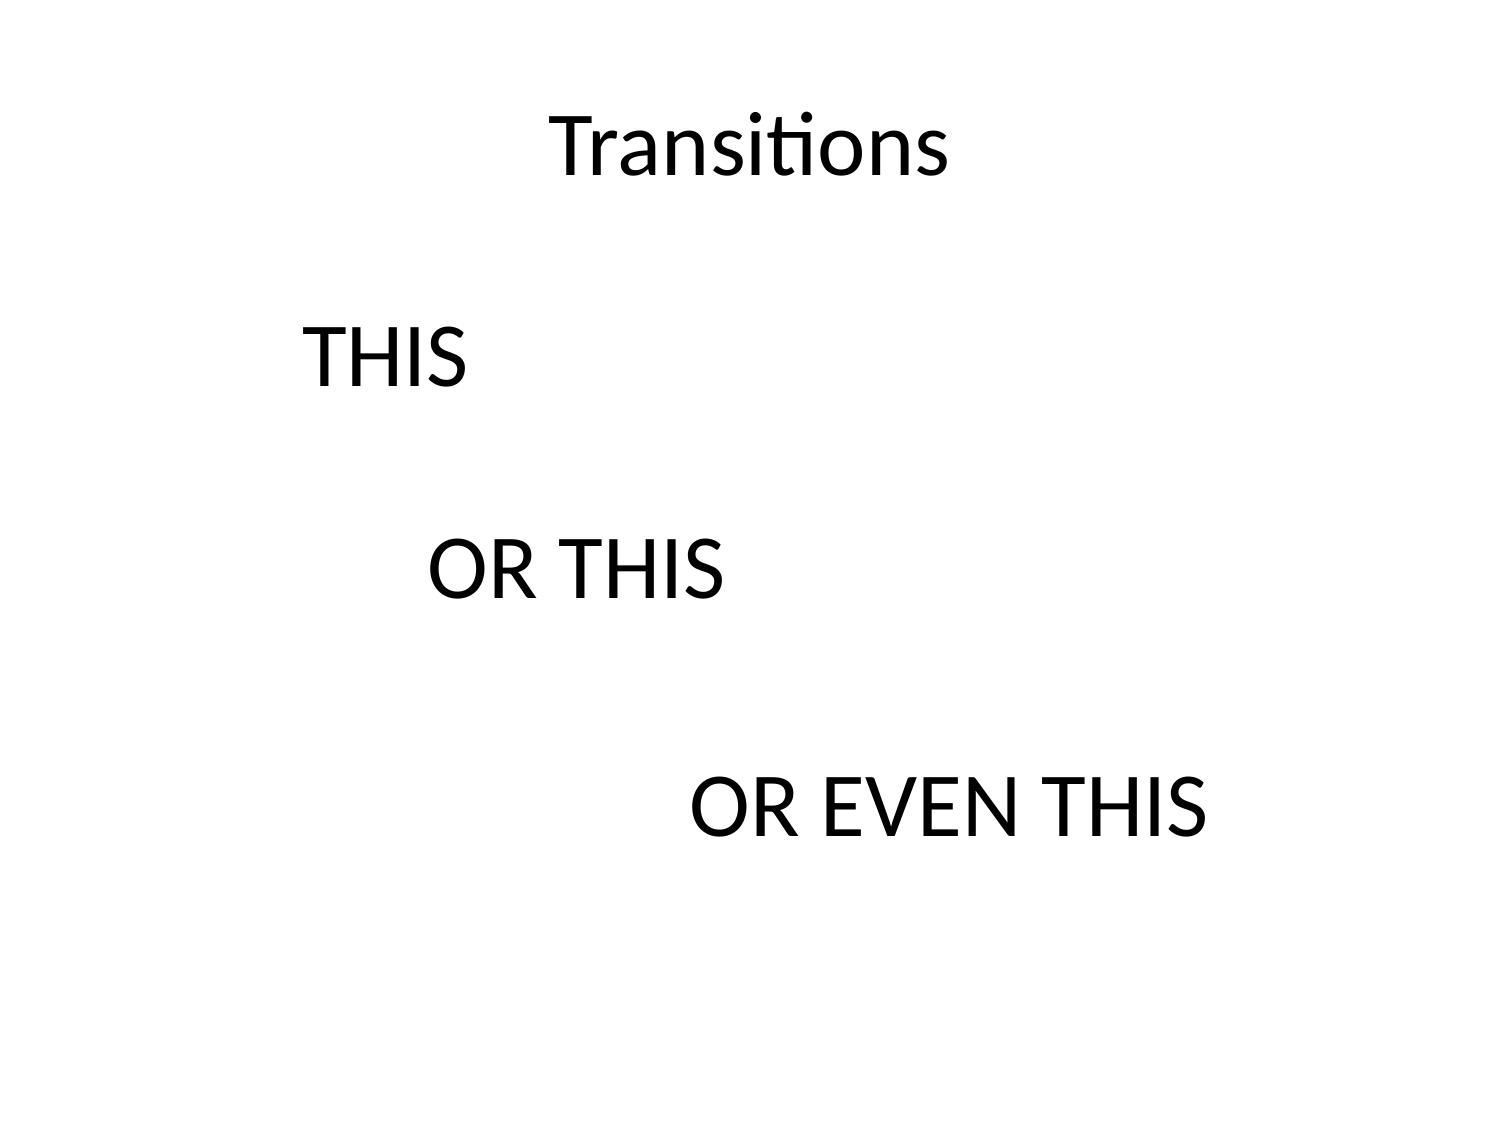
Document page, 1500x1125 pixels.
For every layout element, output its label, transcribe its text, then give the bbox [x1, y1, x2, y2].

text_box OR THIS [412, 499, 938, 624]
title Transitions [75, 45, 1425, 233]
text_box OR EVEN THIS [674, 737, 1288, 863]
text_box THIS [287, 287, 813, 413]
